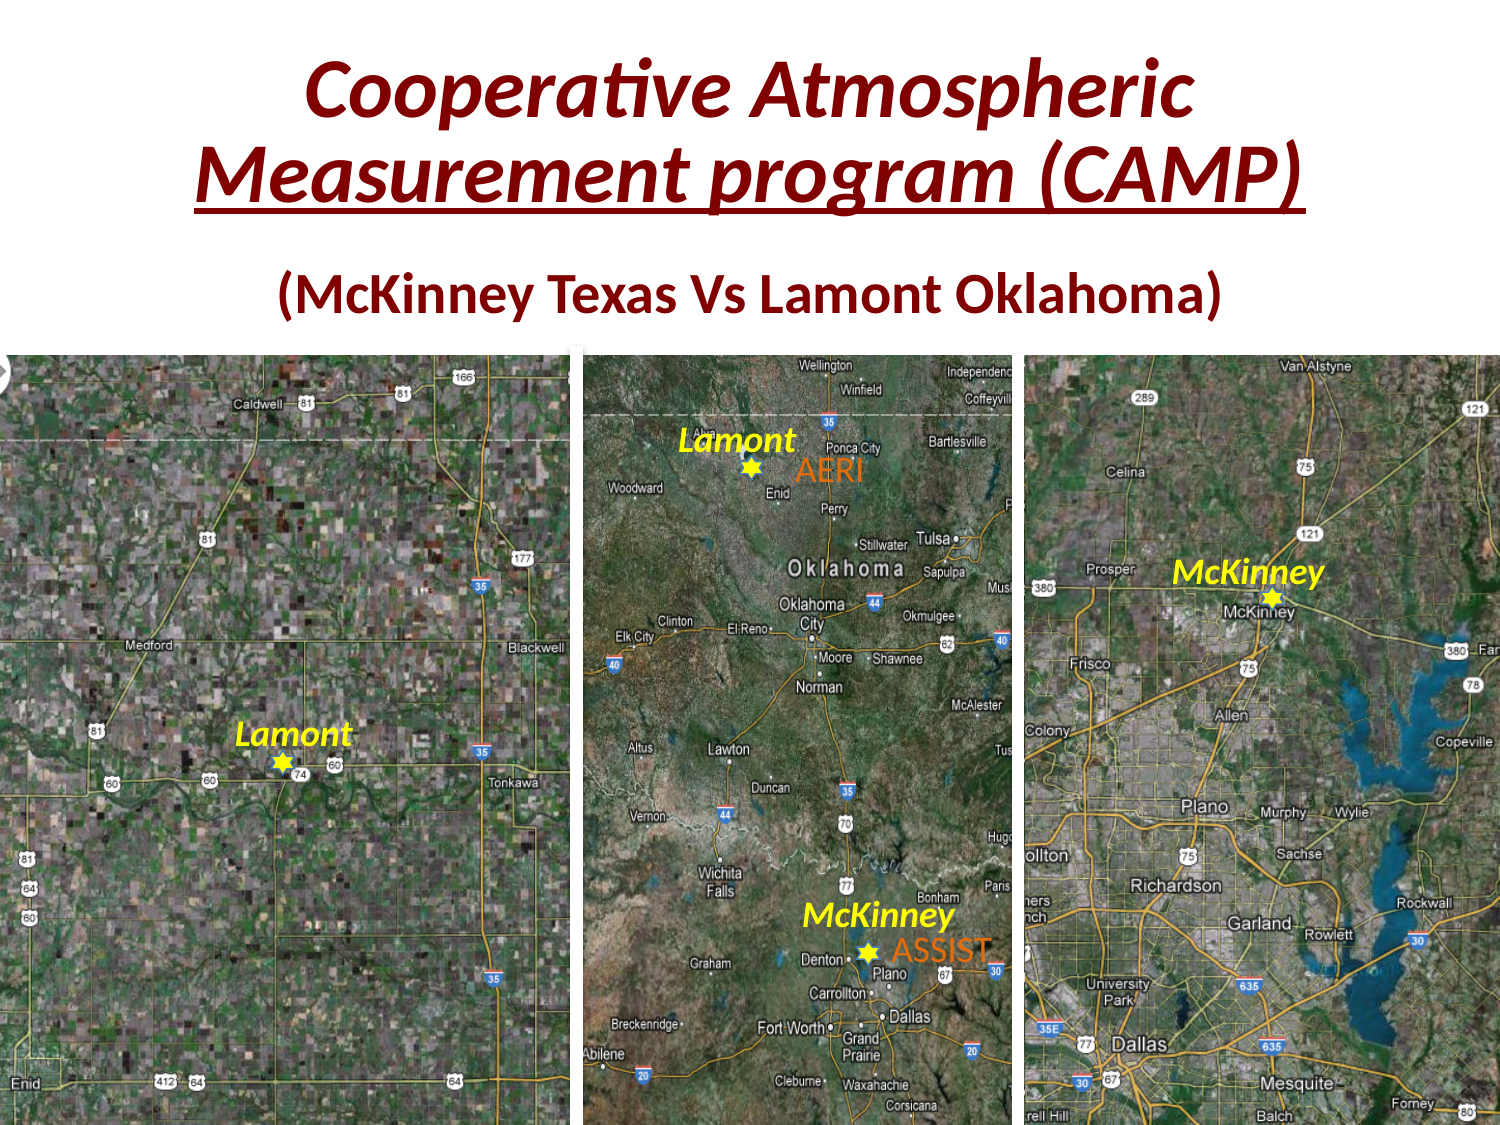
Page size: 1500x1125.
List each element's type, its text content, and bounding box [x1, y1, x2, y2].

title Cooperative Atmospheric Measurement program (CAMP) [75, 45, 1425, 233]
picture [0, 354, 576, 1125]
picture [577, 354, 1017, 1125]
text_box (McKinney Texas Vs Lamont Oklahoma) [74, 233, 1425, 346]
picture [1019, 354, 1500, 1125]
